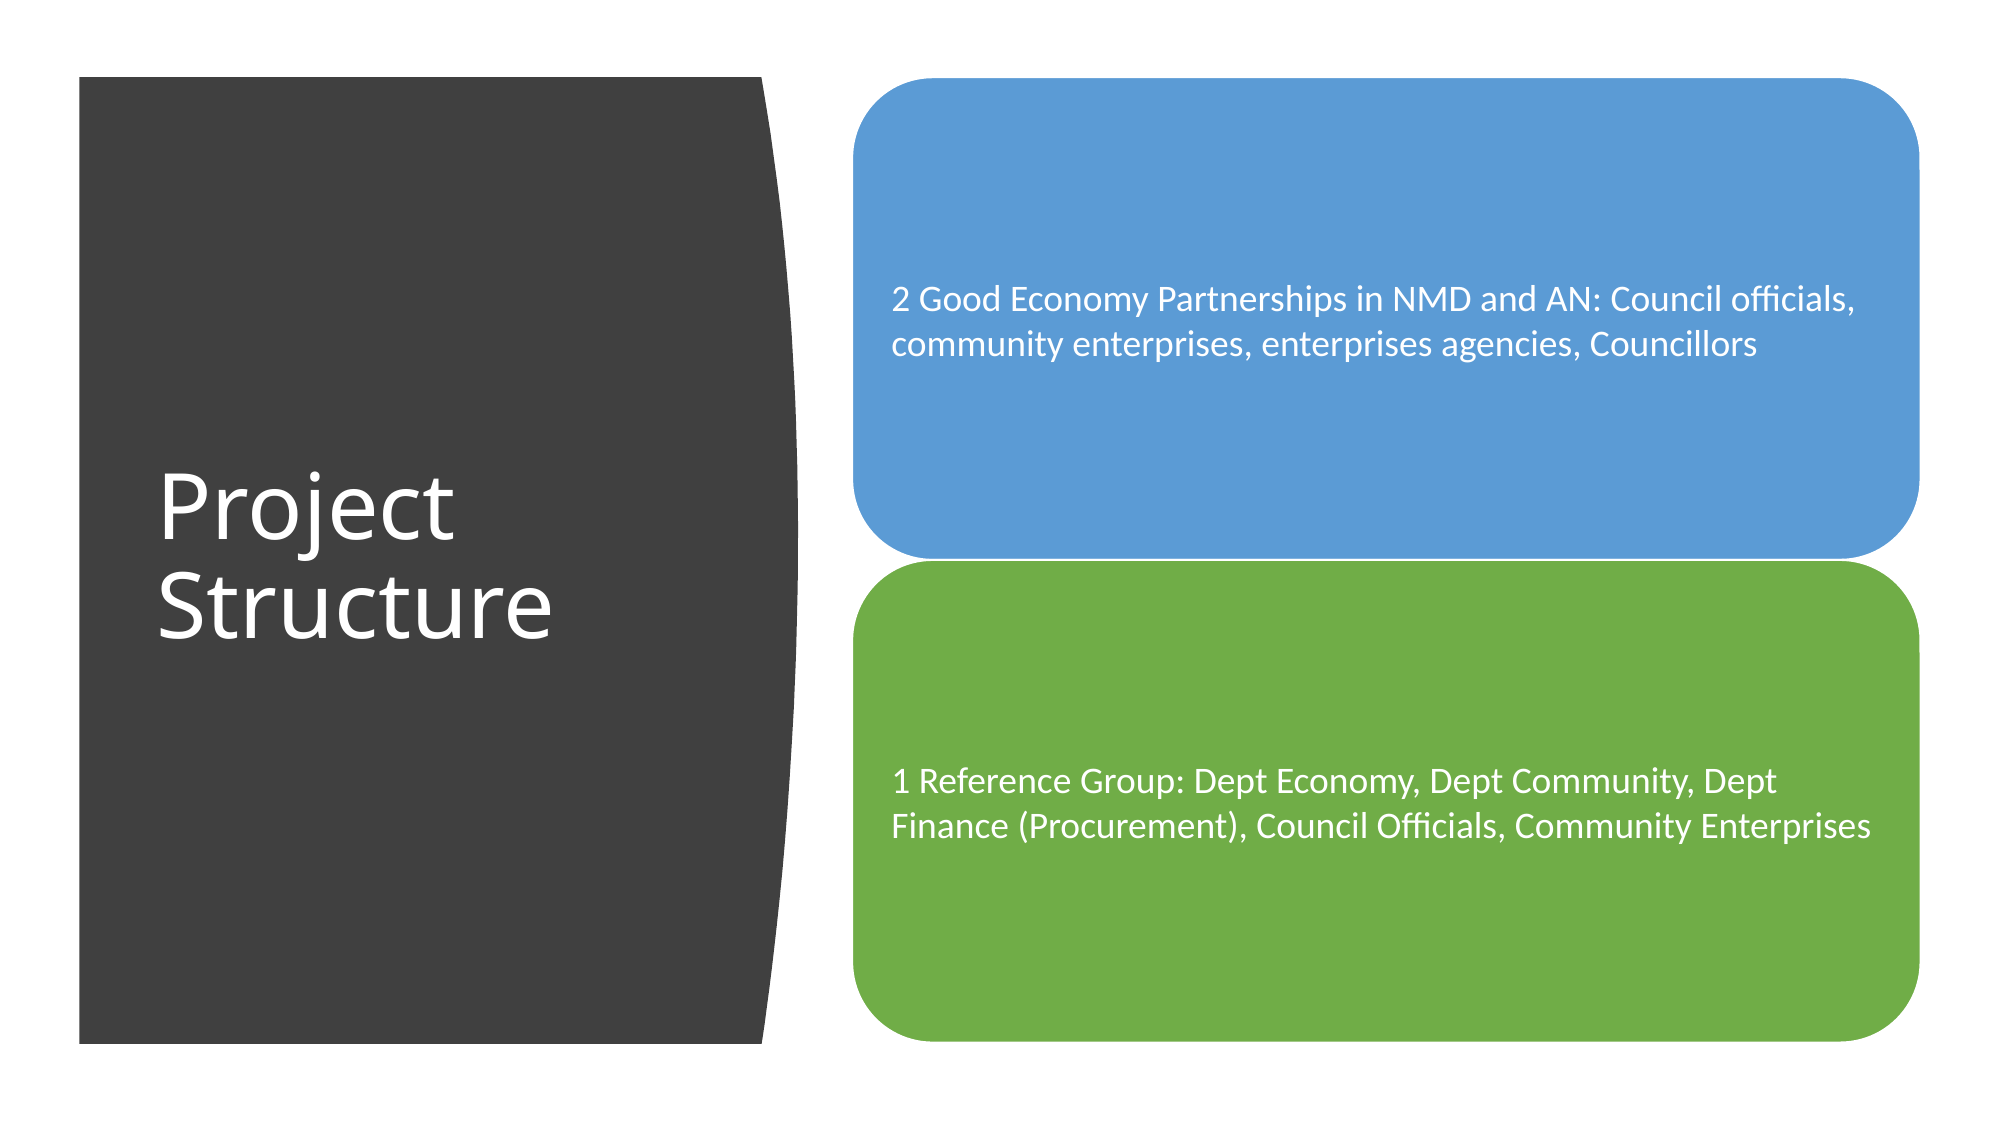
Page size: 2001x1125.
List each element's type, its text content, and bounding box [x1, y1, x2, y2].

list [852, 77, 1921, 1043]
title Project Structure [141, 166, 702, 953]
text_box [78, 76, 800, 1045]
